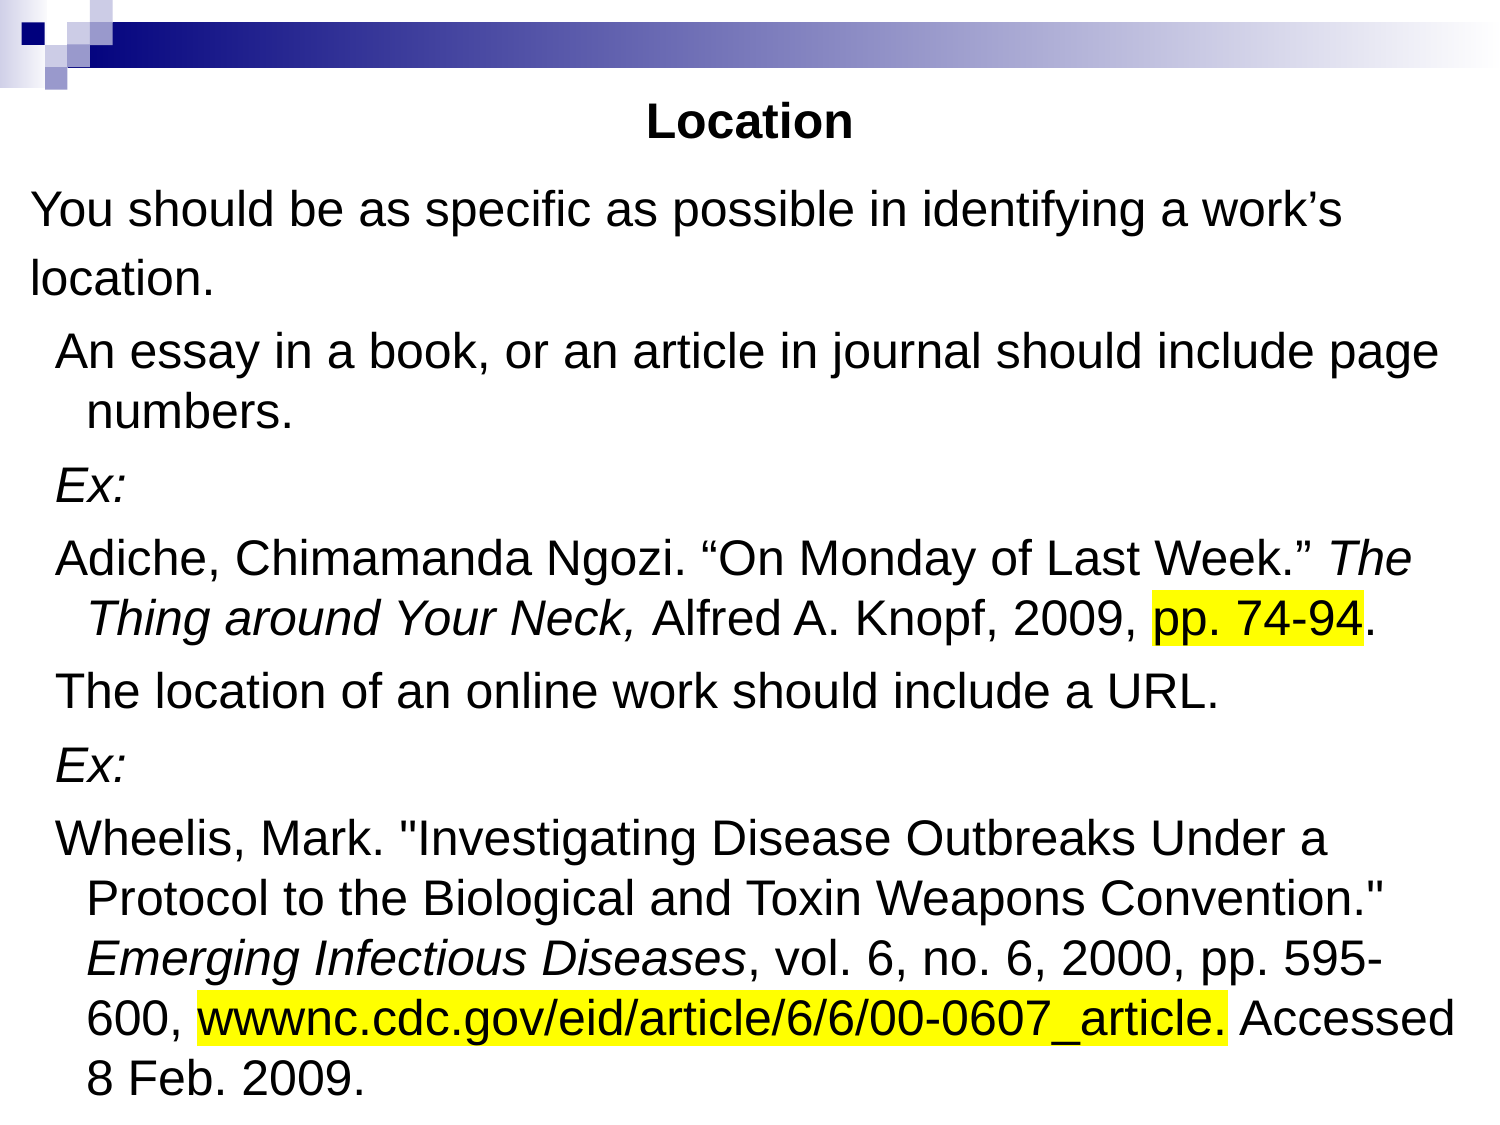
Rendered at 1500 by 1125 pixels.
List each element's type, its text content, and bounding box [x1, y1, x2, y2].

list You should be as specific as possible in identifying a work’s location. An essay in a book, or an article in journal should include page numbers. Ex: Adiche, Chimamanda Ngozi. “On Monday of Last Week.” The Thing around Your Neck, Alfred A. Knopf, 2009, pp. 74-94. The location of an online work should include a URL. Ex: Wheelis, Mark. "Investigating Disease Outbreaks Under a Protocol to the Biological and Toxin Weapons Convention." Emerging Infectious Diseases, vol. 6, no. 6, 2000, pp. 595-600, wwwnc.cdc.gov/eid/article/6/6/00-0607_article. Accessed 8 Feb. 2009. [14, 152, 1485, 1099]
title Location [75, 75, 1425, 152]
